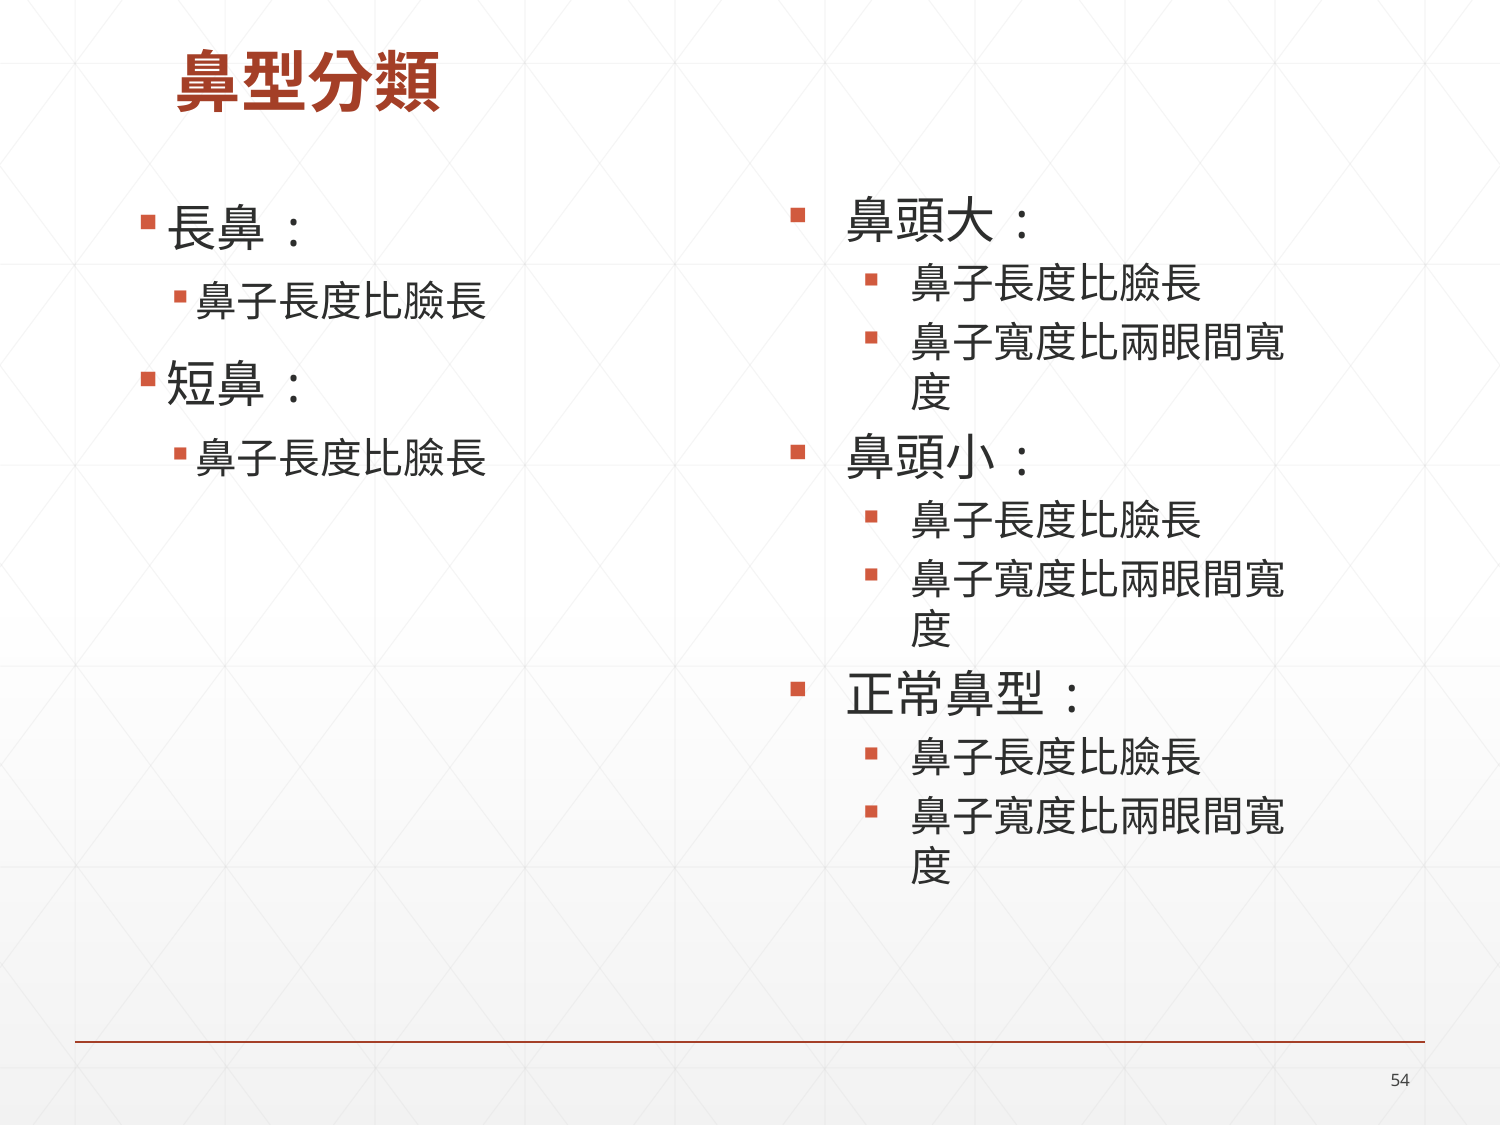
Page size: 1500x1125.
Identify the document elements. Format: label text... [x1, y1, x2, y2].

title 鼻型分類 [159, 35, 1341, 129]
text_box 鼻頭大: 鼻子長度比臉長 鼻子寬度比兩眼間寬度 鼻頭小: 鼻子長度比臉長 鼻子寬度比兩眼間寬度 正常鼻型: 鼻子長度比臉長 鼻子寬度比兩眼間寬度 [773, 181, 1317, 954]
slide_number 53 [1312, 1062, 1426, 1100]
text_box 長鼻: 鼻子長度比臉長 短鼻: 鼻子長度比臉長 [123, 188, 668, 962]
